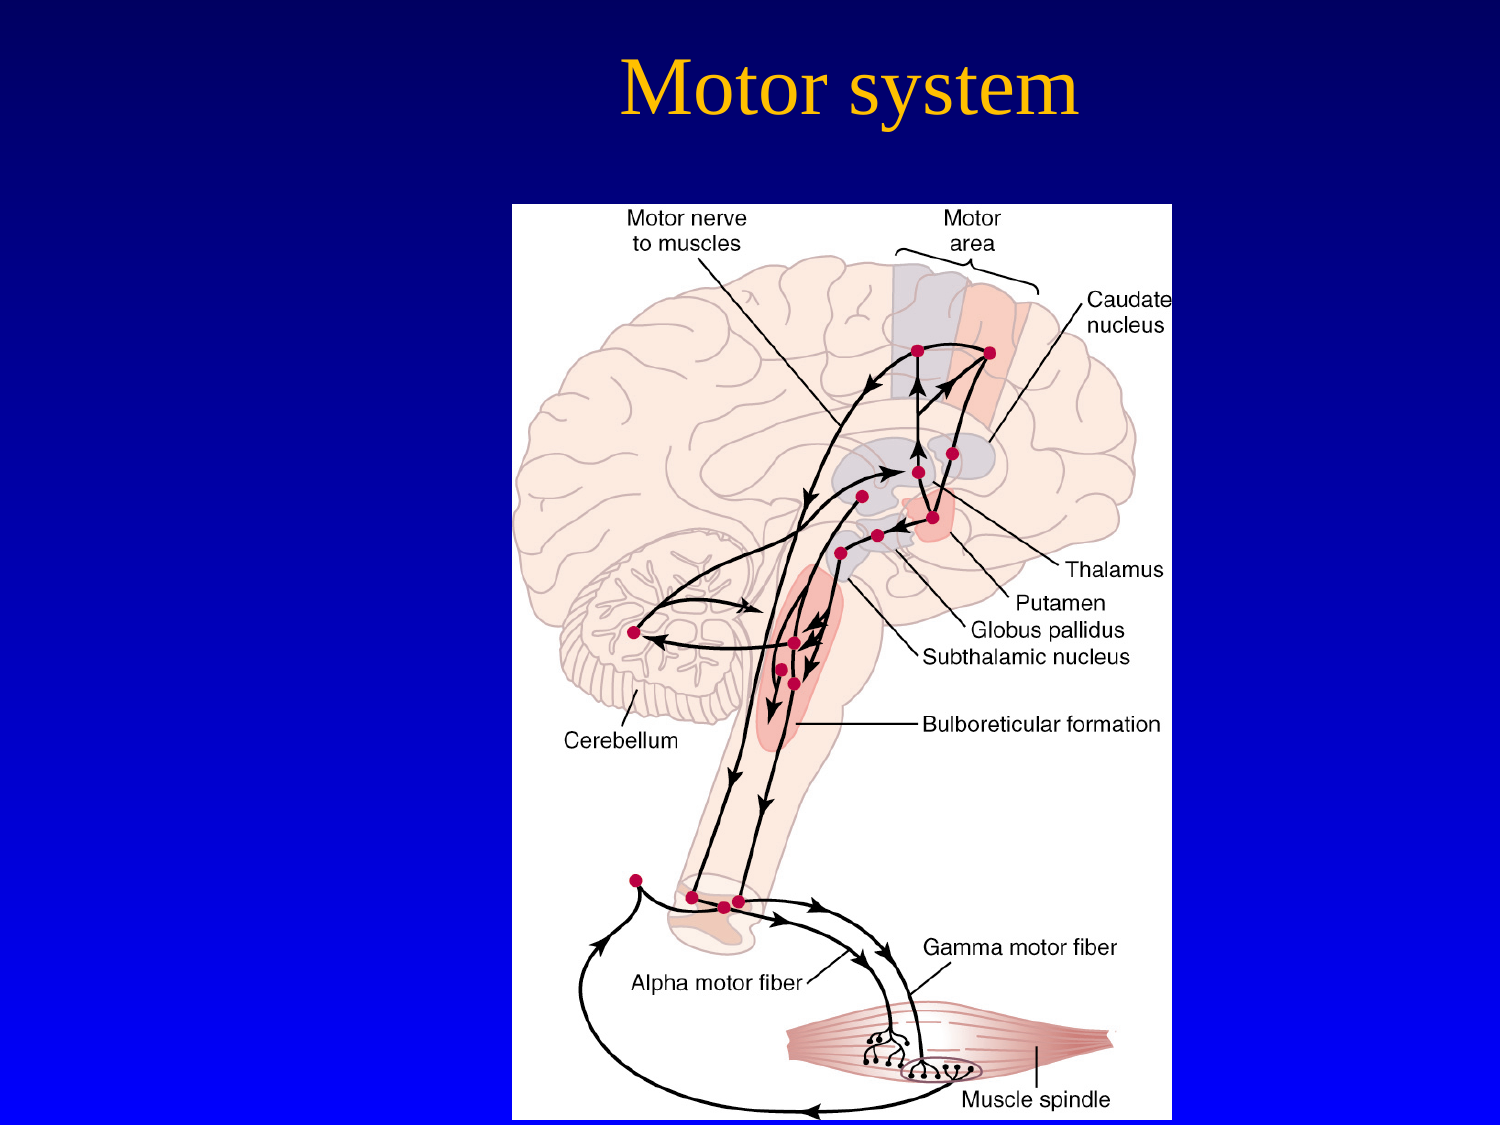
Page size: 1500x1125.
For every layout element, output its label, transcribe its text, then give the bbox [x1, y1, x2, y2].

title Motor system [212, 0, 1488, 163]
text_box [512, 204, 1172, 1120]
